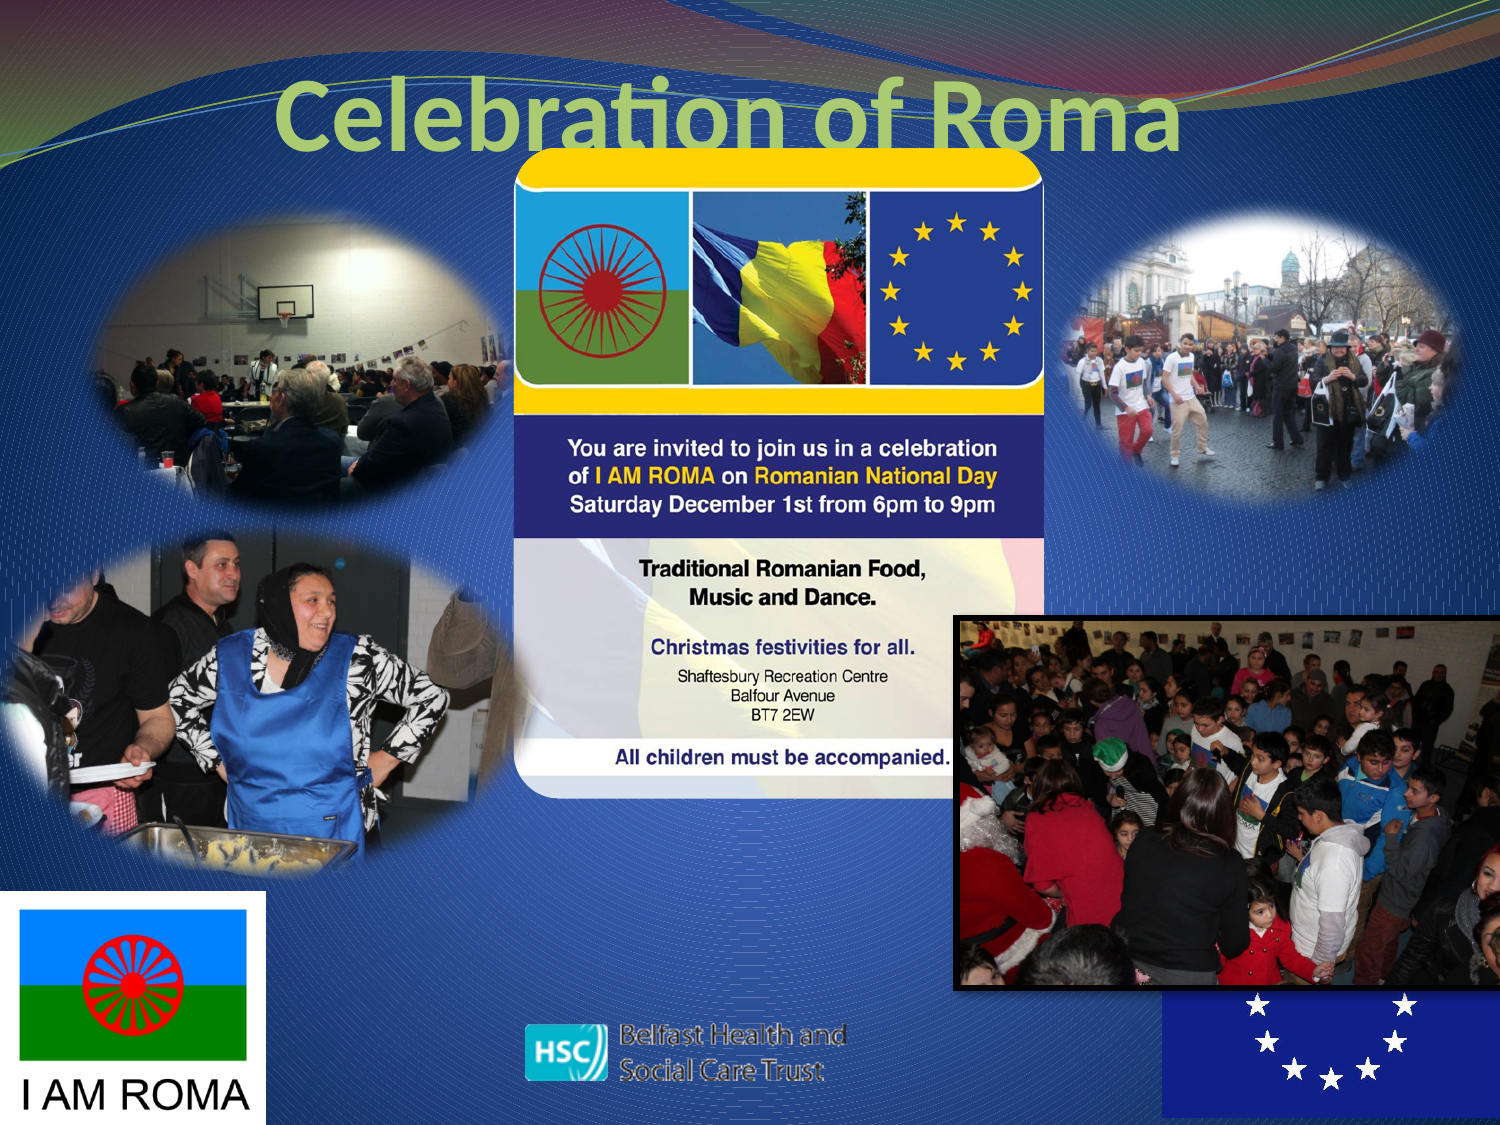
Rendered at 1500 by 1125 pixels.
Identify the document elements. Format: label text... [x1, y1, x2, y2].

picture [1161, 995, 1500, 1119]
picture [525, 1022, 847, 1082]
picture [0, 146, 1500, 985]
title Celebration of Roma [87, 42, 1376, 173]
picture [0, 898, 266, 1125]
picture [1047, 196, 1481, 522]
